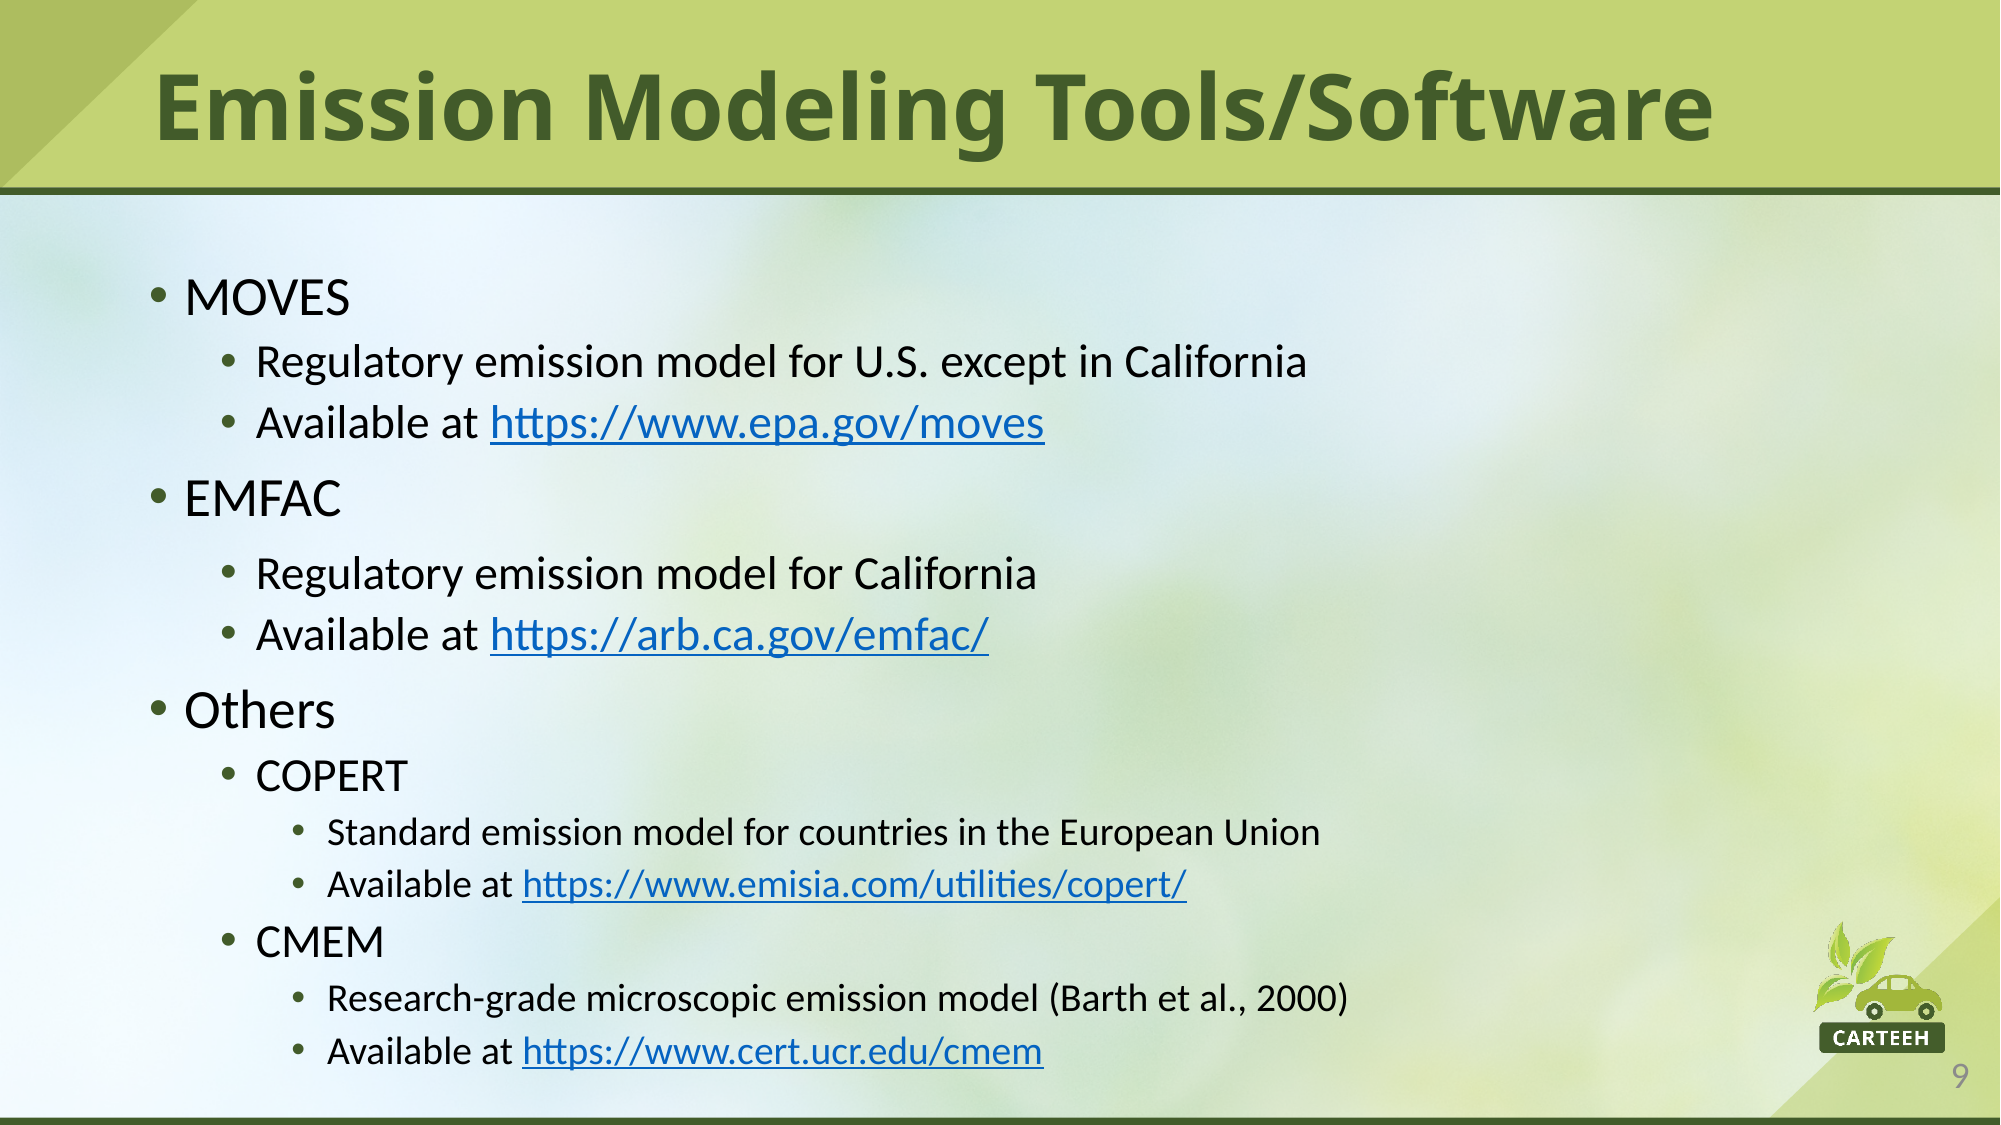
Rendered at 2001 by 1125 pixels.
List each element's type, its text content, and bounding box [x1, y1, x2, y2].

title Emission Modeling Tools/Software [137, 34, 1975, 188]
list MOVES Regulatory emission model for U.S. except in California Available at https://www.epa.gov/moves EMFAC Regulatory emission model for California Available at https://arb.ca.gov/emfac/ Others COPERT Standard emission model for countries in the European Union Available at https://www.emisia.com/utilities/copert/ CMEM Research-grade microscopic emission model (Barth et al., 2000) Available at https://www.cert.ucr.edu/cmem [133, 260, 1859, 1087]
picture [1859, 920, 1945, 1053]
